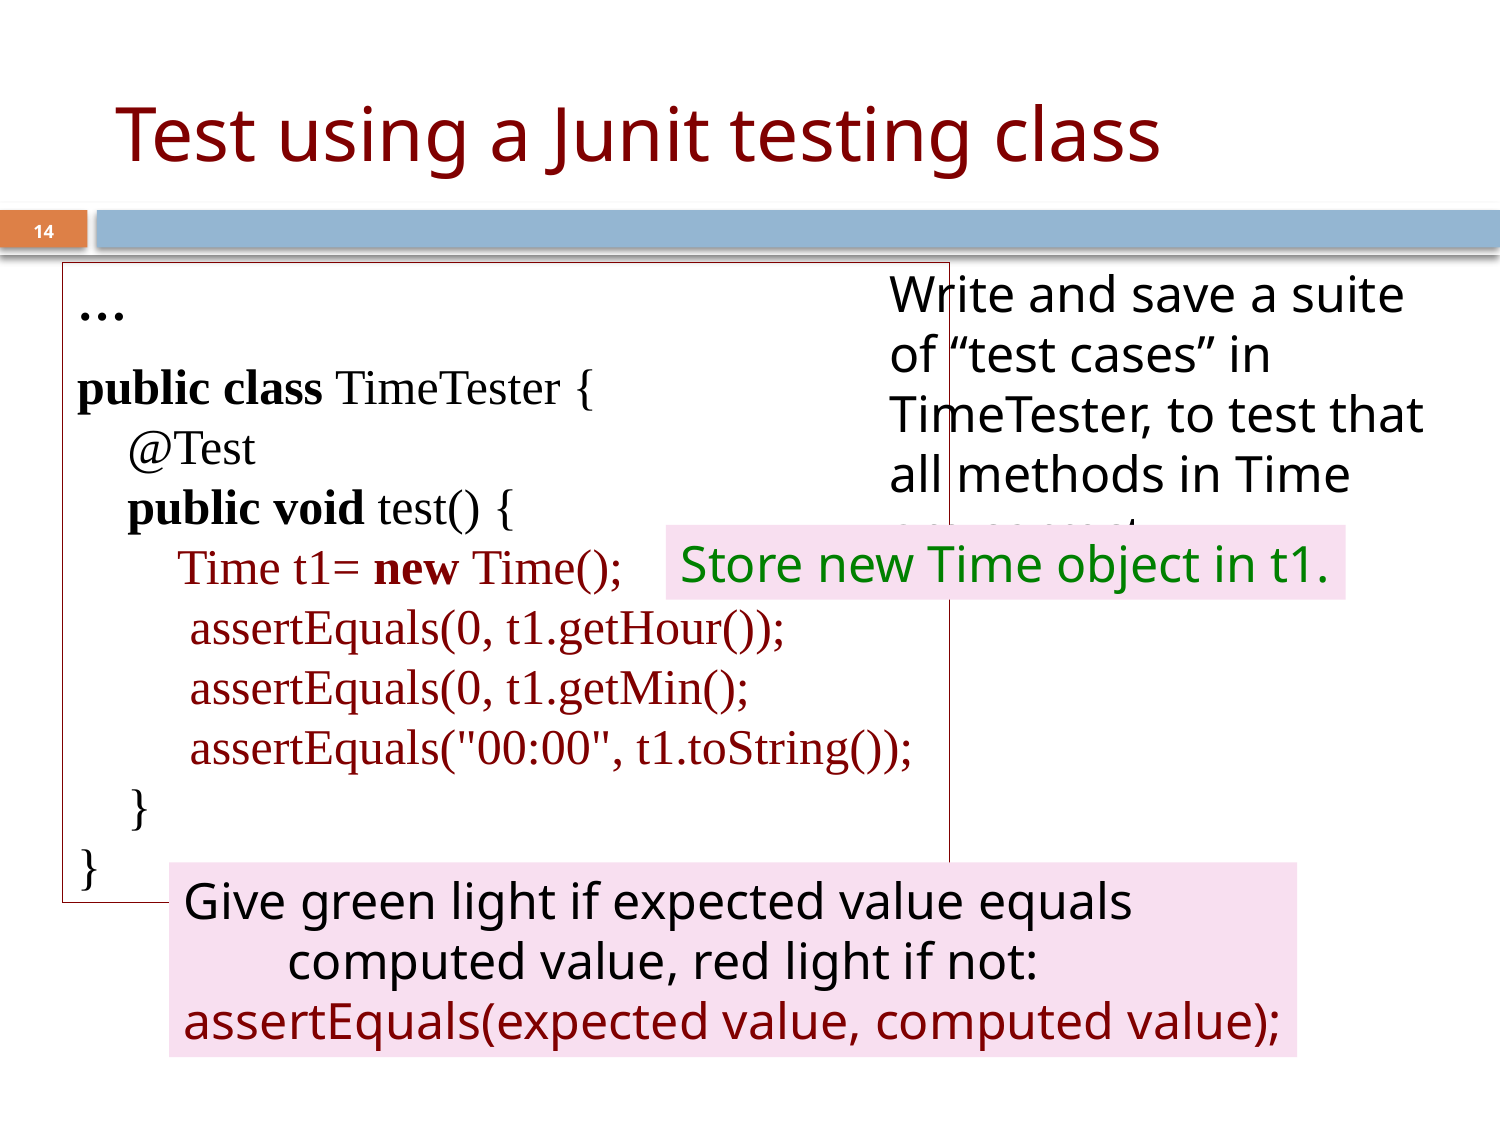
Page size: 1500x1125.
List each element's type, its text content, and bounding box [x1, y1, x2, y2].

title Test using a Junit testing class [100, 50, 1438, 213]
text_box Store new Time object in t1. [665, 524, 1346, 600]
text_box Give green light if expected value equals computed value, red light if not: assertEquals(expected value, computed value); [169, 862, 1298, 1058]
text_box Write and save a suite of “test cases” in TimeTester, to test that all methods in Time are correct [875, 254, 1450, 570]
text_box … public class TimeTester { @Test public void test() { Time t1= new Time(); assertEquals(0, t1.getHour()); assertEquals(0, t1.getMin(); assertEquals("00:00", t1.toString()); } } [62, 262, 950, 903]
slide_number 14 [0, 212, 88, 253]
